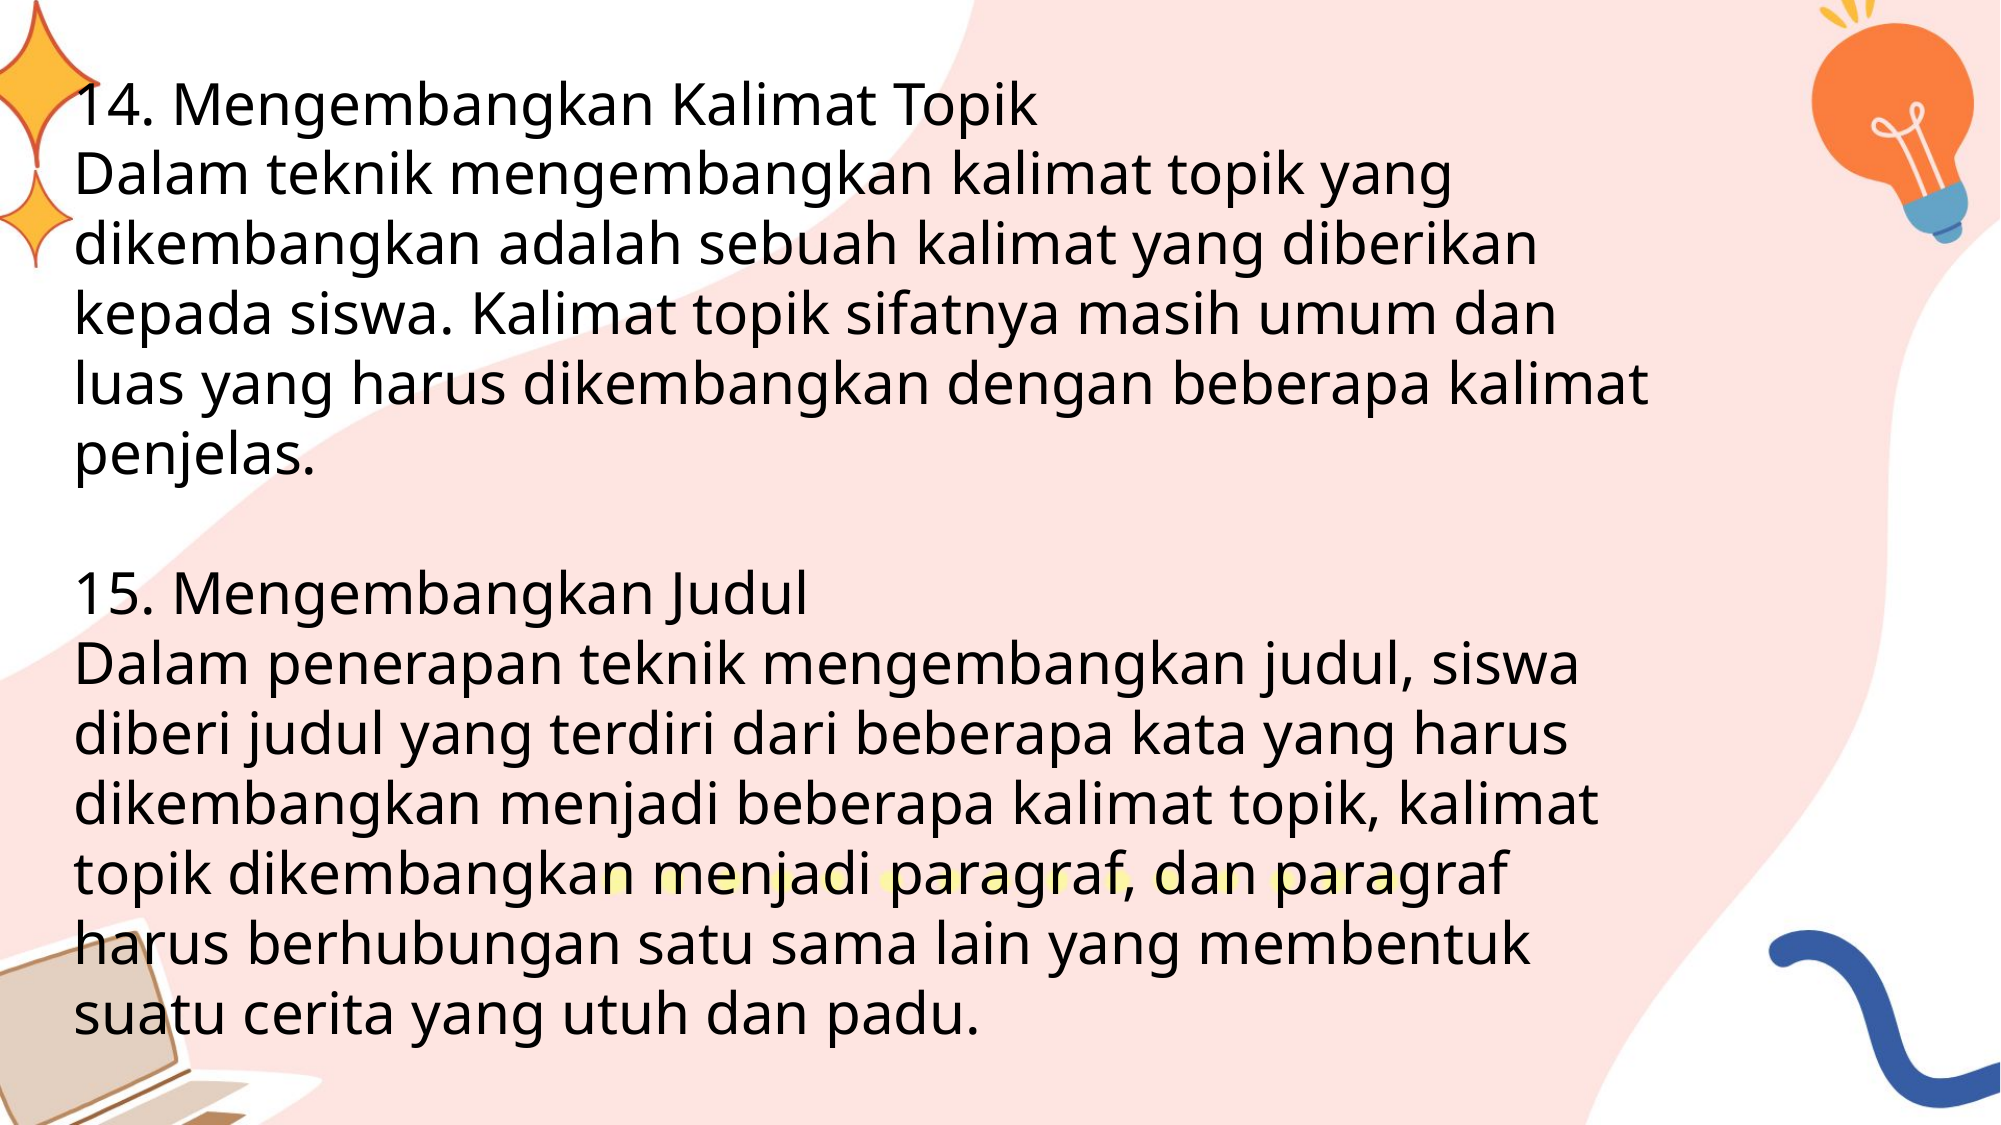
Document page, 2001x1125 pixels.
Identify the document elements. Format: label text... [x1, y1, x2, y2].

picture [0, 0, 2001, 1125]
text_box 14. Mengembangkan Kalimat Topik Dalam teknik mengembangkan kalimat topik yang dikembangkan adalah sebuah kalimat yang diberikan kepada siswa. Kalimat topik sifatnya masih umum dan luas yang harus dikembangkan dengan beberapa kalimat penjelas. 15. Mengembangkan Judul Dalam penerapan teknik mengembangkan judul, siswa diberi judul yang terdiri dari beberapa kata yang harus dikembangkan menjadi beberapa kalimat topik, kalimat topik dikembangkan menjadi paragraf, dan paragraf harus berhubungan satu sama lain yang membentuk suatu cerita yang utuh dan padu. [59, 59, 1676, 1124]
